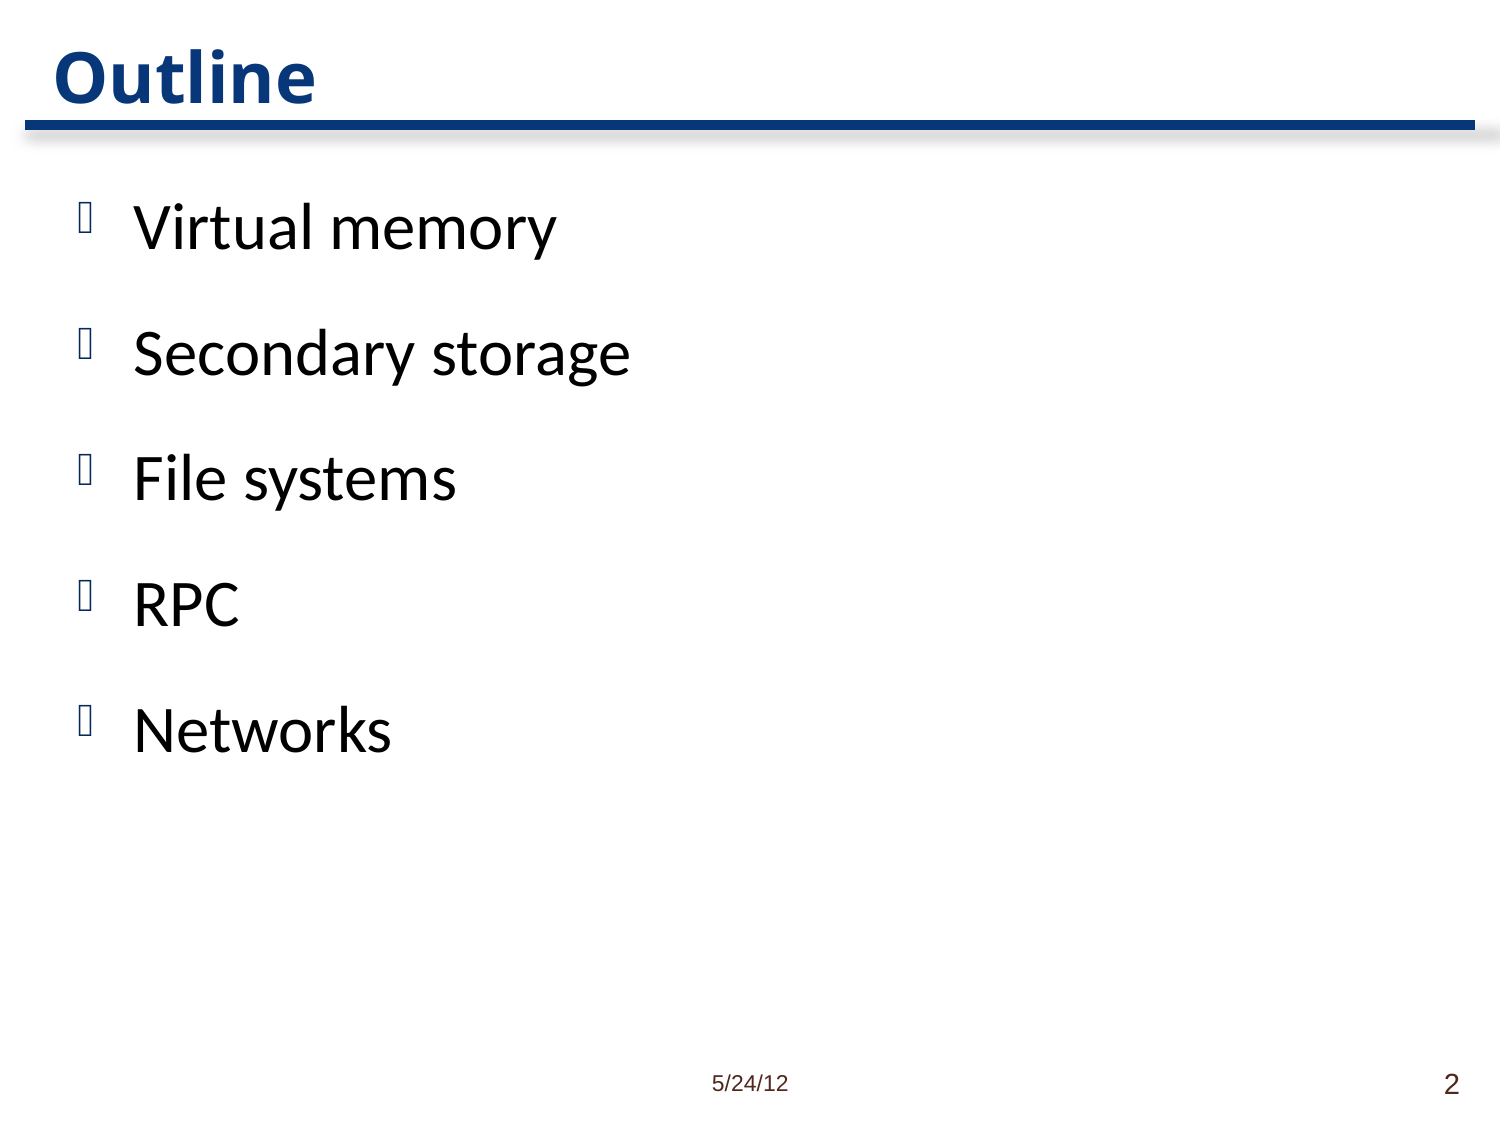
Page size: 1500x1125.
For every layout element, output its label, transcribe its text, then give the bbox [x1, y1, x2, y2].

list Virtual memory Secondary storage File systems RPC Networks [62, 174, 1438, 1005]
slide_number 2 [1374, 1052, 1475, 1113]
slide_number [619, 1052, 882, 1113]
title Outline [37, 24, 1463, 125]
